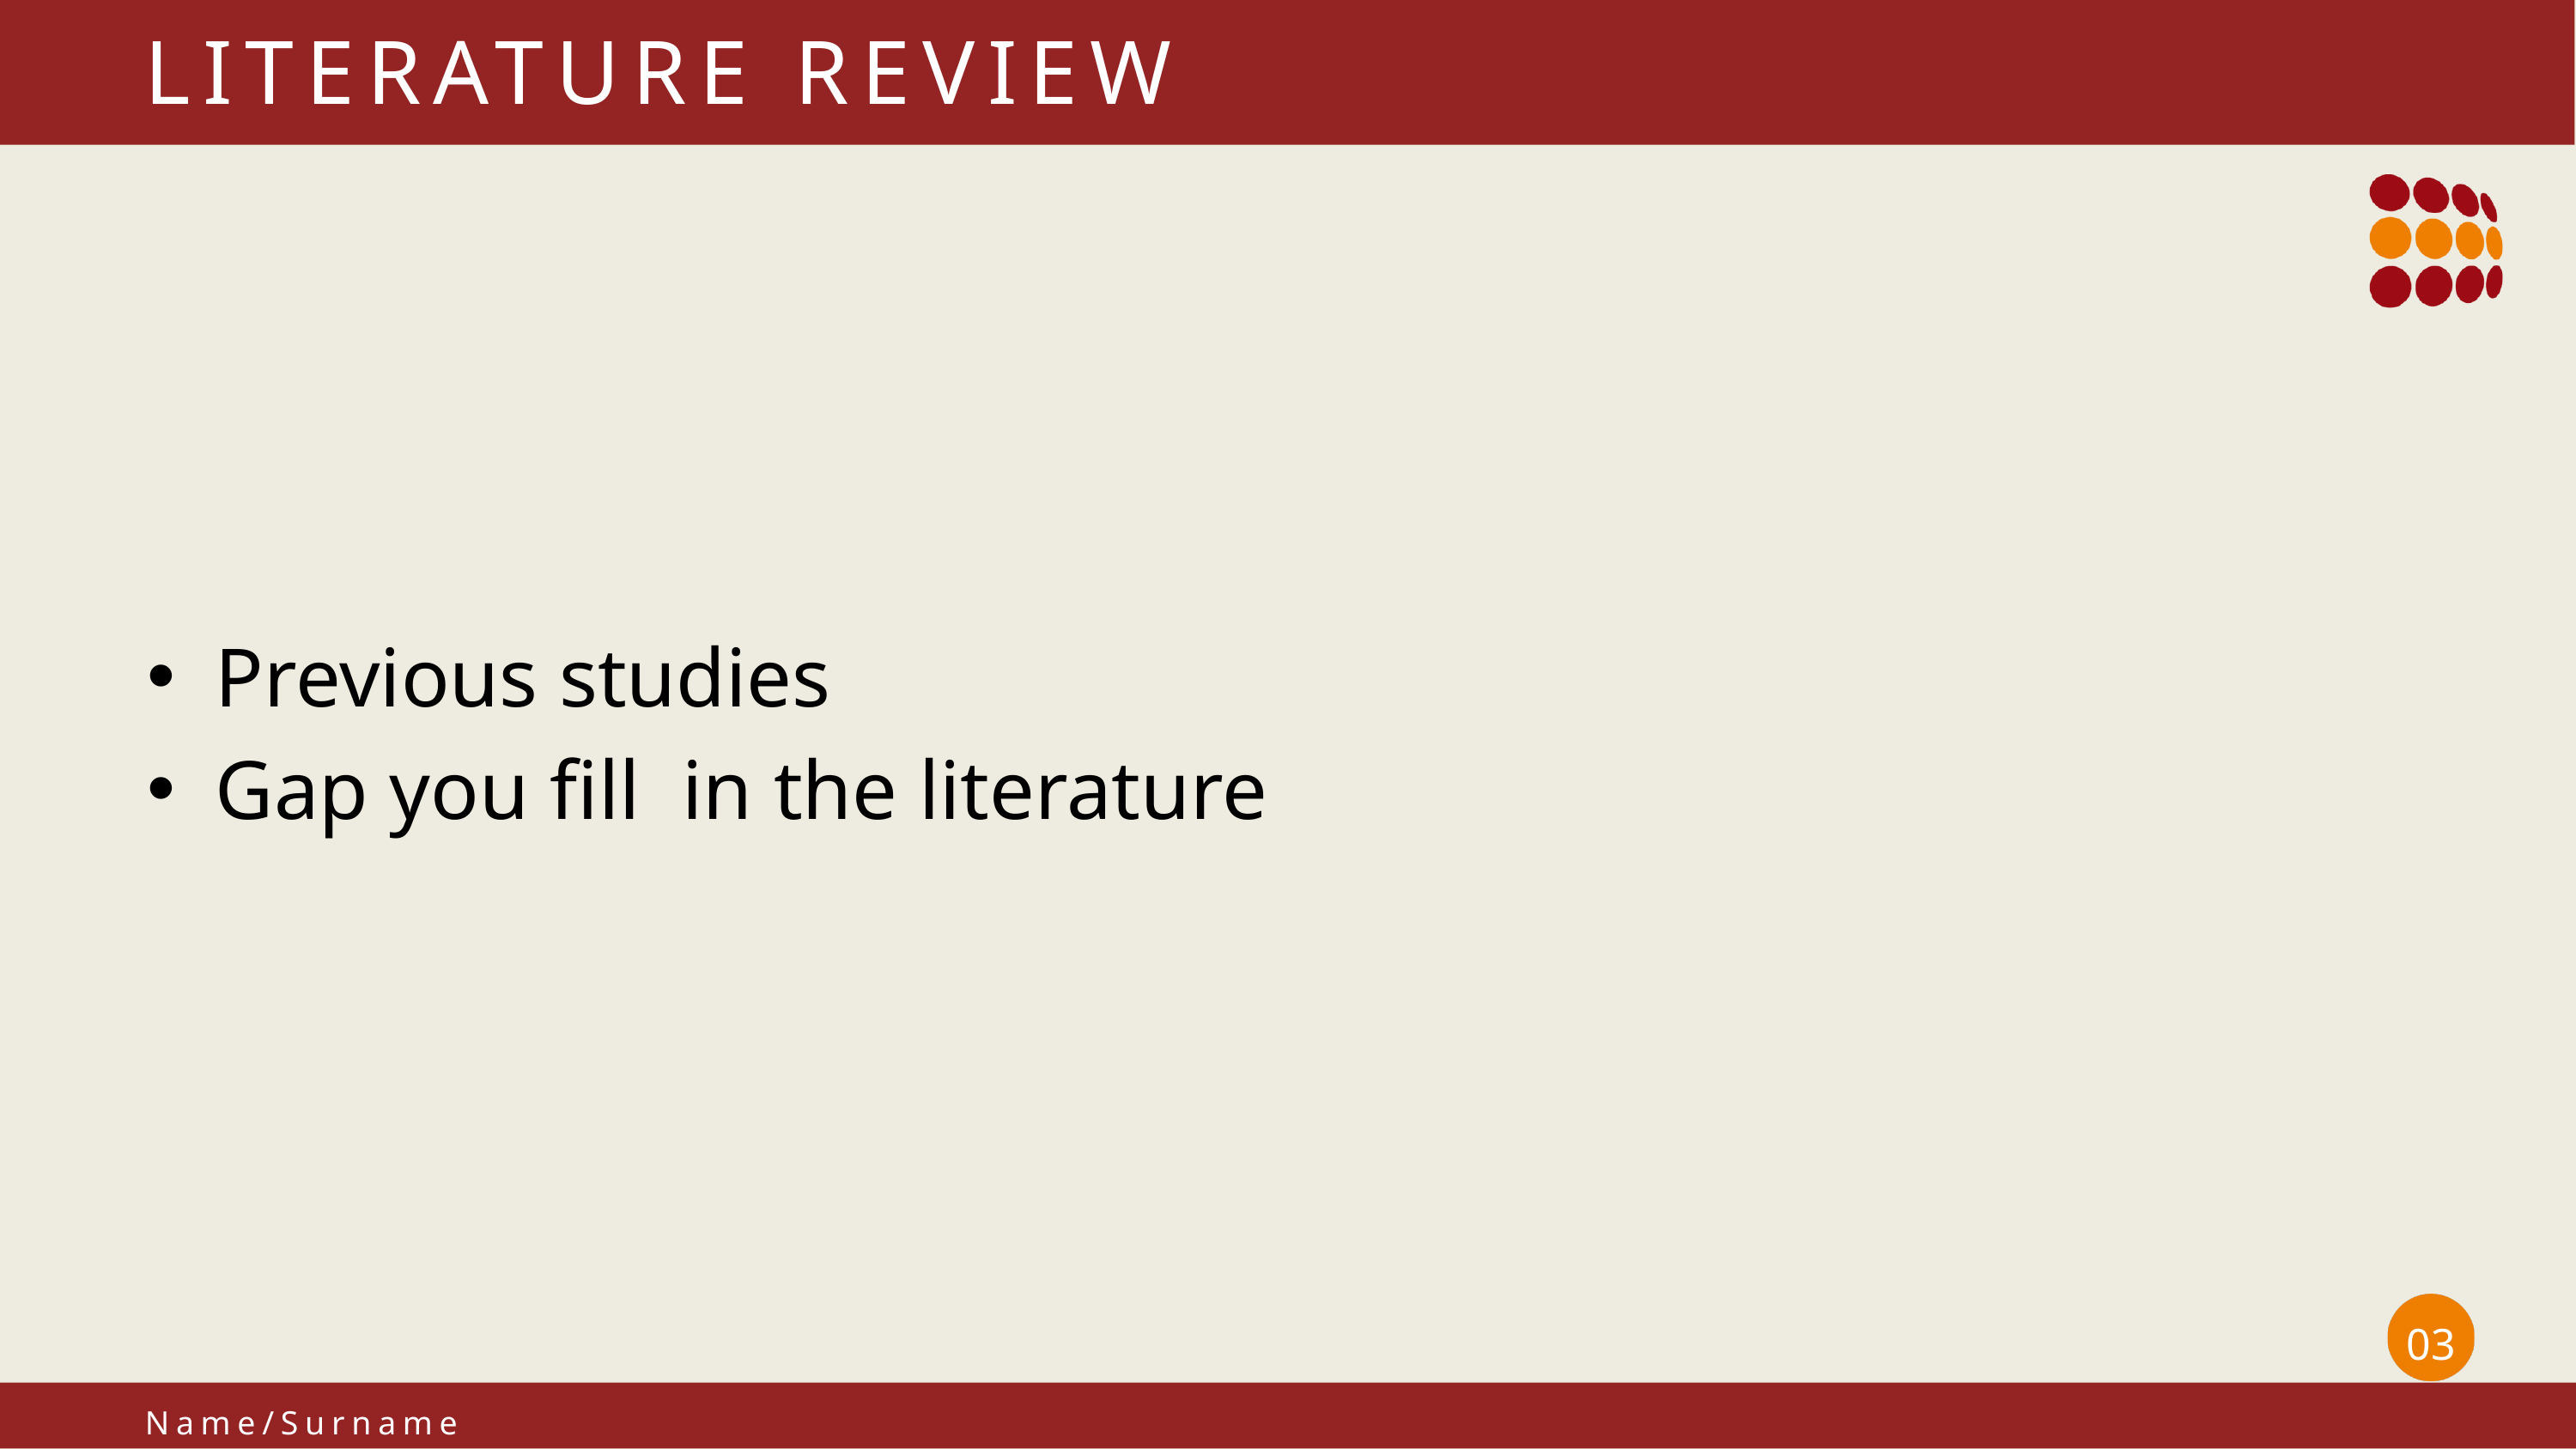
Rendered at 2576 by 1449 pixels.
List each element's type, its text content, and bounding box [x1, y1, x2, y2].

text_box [0, 1382, 2576, 1449]
text_box Previous studies Gap you fill in the literature [78, 497, 1631, 949]
text_box [2263, 174, 2576, 313]
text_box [0, 0, 2575, 145]
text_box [2387, 1294, 2475, 1382]
